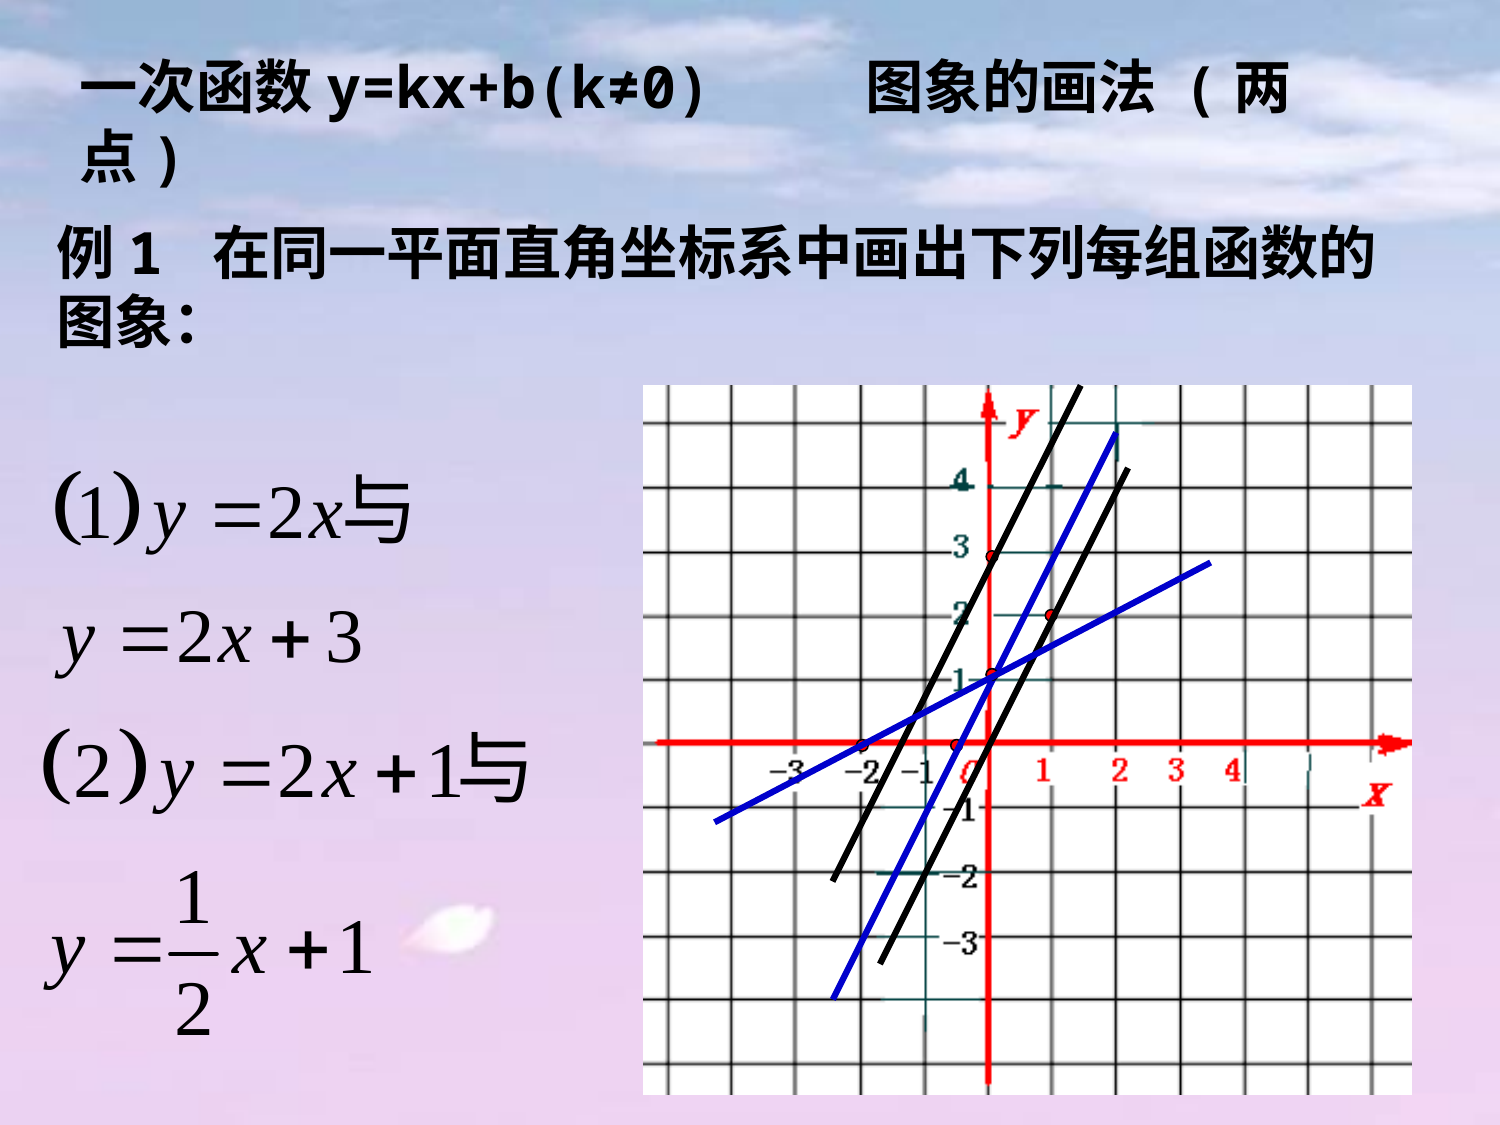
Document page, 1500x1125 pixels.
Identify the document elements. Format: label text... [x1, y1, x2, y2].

text_box 例1 在同一平面直角坐标系中画出下列每组函数的图象： [41, 208, 1412, 363]
text_box 一次函数y=kx+b(k≠0) 图象的画法 (两点) [64, 42, 1388, 198]
picture [0, 0, 1500, 1125]
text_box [40, 455, 428, 699]
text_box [29, 715, 550, 1054]
